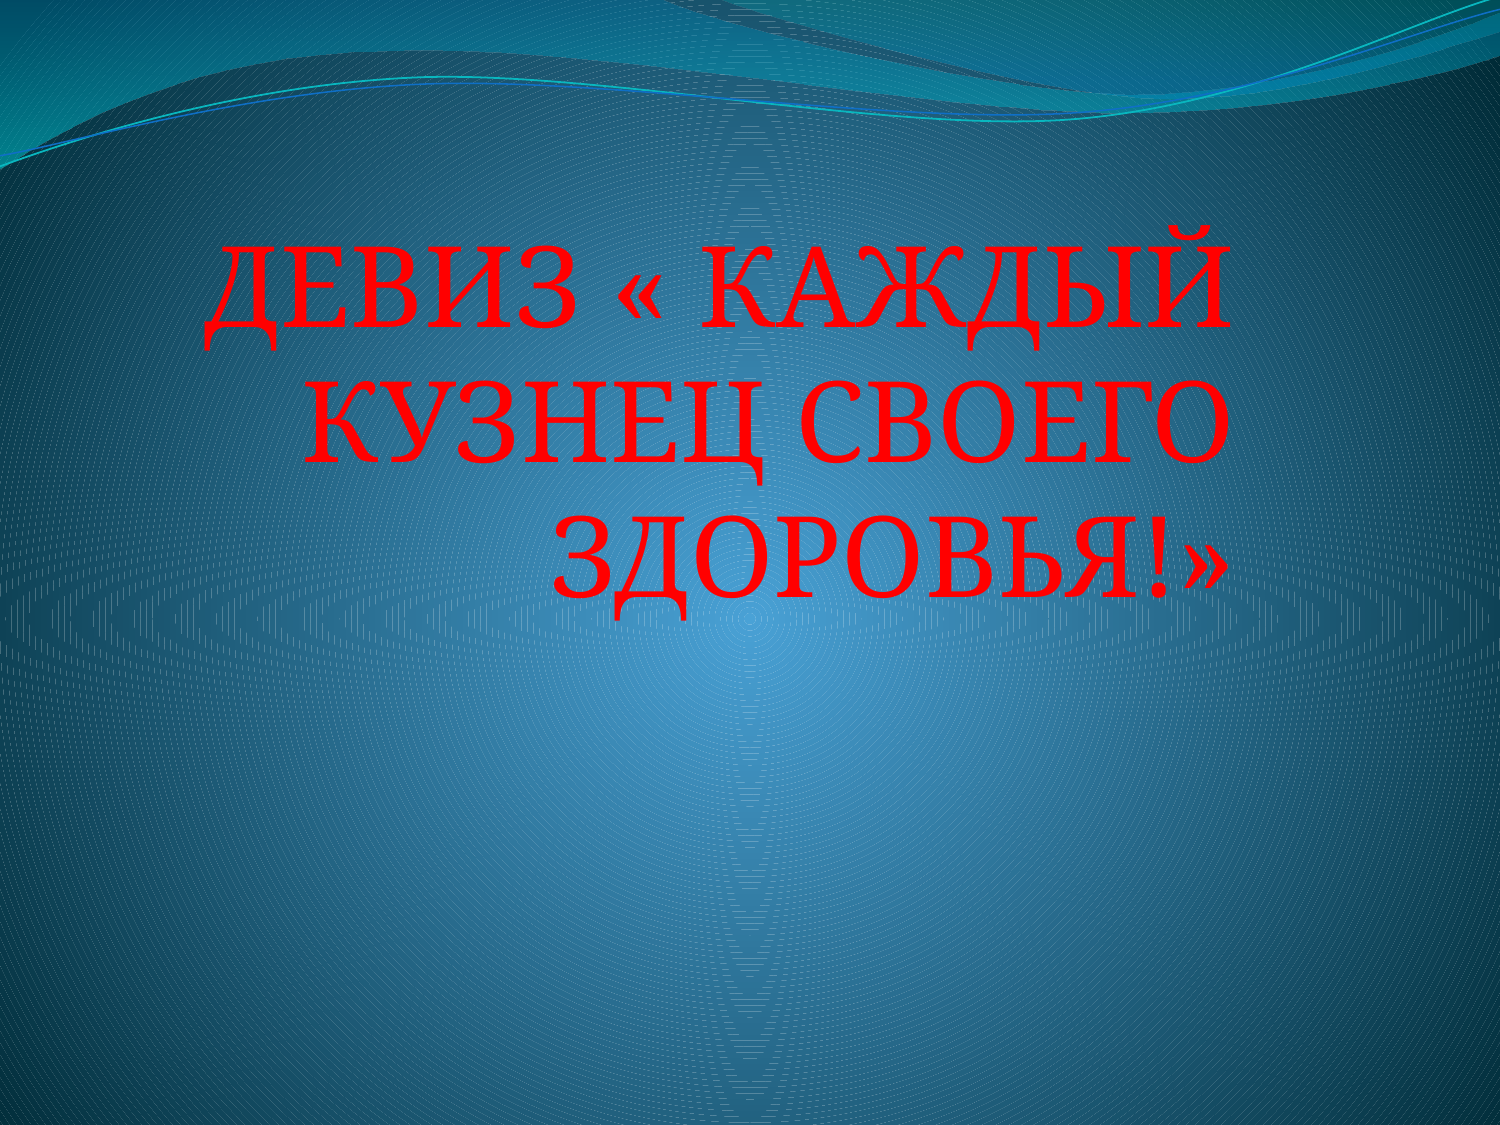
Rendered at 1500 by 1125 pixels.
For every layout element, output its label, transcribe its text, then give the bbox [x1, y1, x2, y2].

subtitle ДЕВИЗ « КАЖДЫЙ КУЗНЕЦ СВОЕГО ЗДОРОВЬЯ!» [171, 208, 1247, 818]
